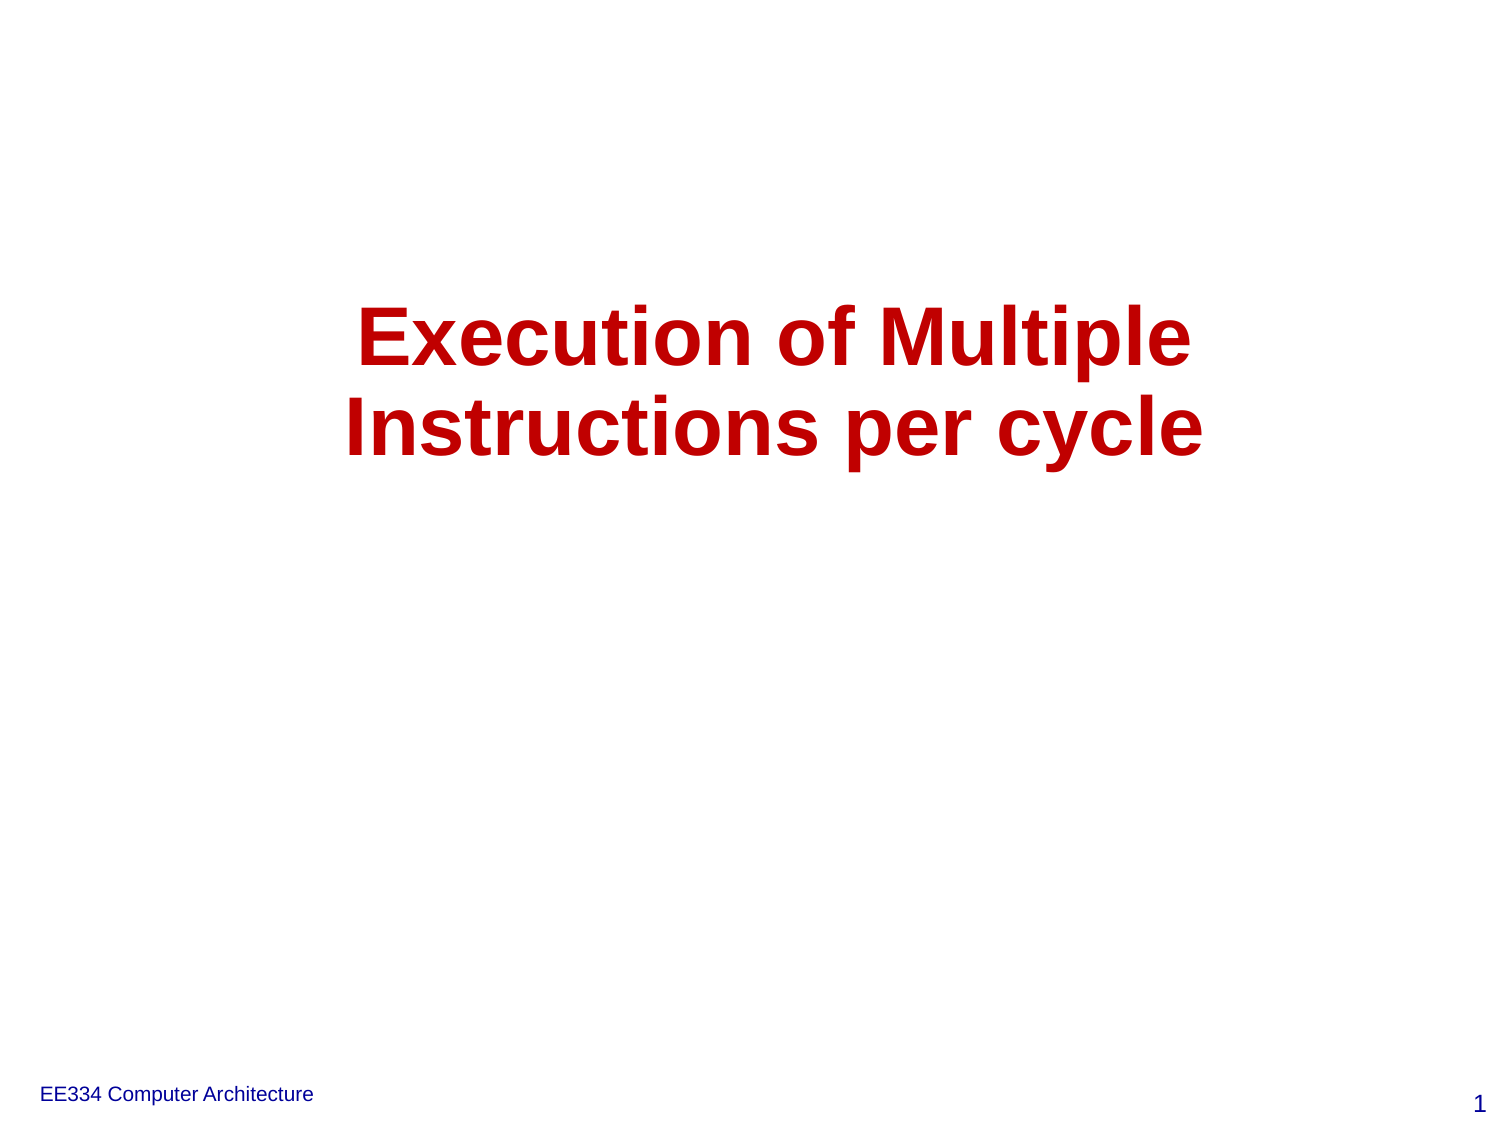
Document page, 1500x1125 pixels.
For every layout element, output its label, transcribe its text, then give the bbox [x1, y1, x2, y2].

title Execution of Multiple Instructions per cycle [136, 261, 1413, 505]
